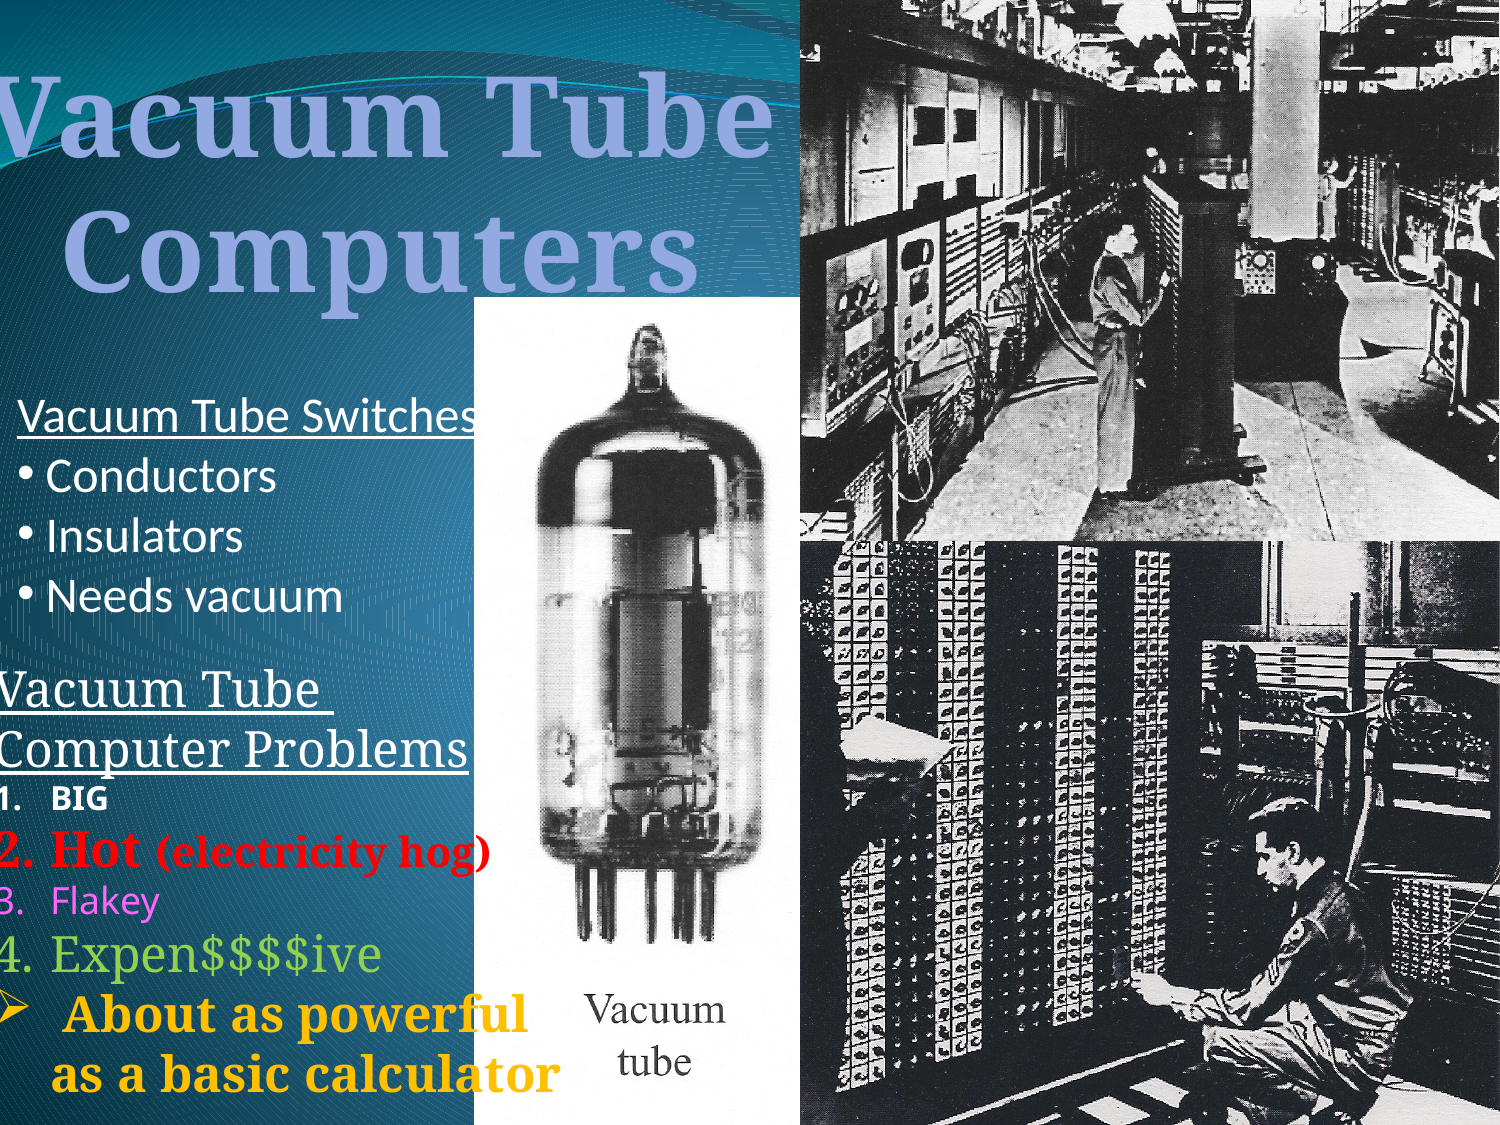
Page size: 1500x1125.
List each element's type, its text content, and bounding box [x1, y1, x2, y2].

text_box [483, 37, 795, 297]
text_box Vacuum Tube Switches Conductors Insulators Needs vacuum [2, 374, 467, 630]
text_box Vacuum Tube Computers [0, 37, 792, 323]
picture [799, 0, 1500, 1125]
picture [474, 297, 794, 1125]
text_box Vacuum Tube Computer Problems BIG Hot (electricity hog) Flakey Expen$$$$ive About as powerful as a basic calculator [0, 649, 467, 1125]
text_box [467, 298, 474, 323]
